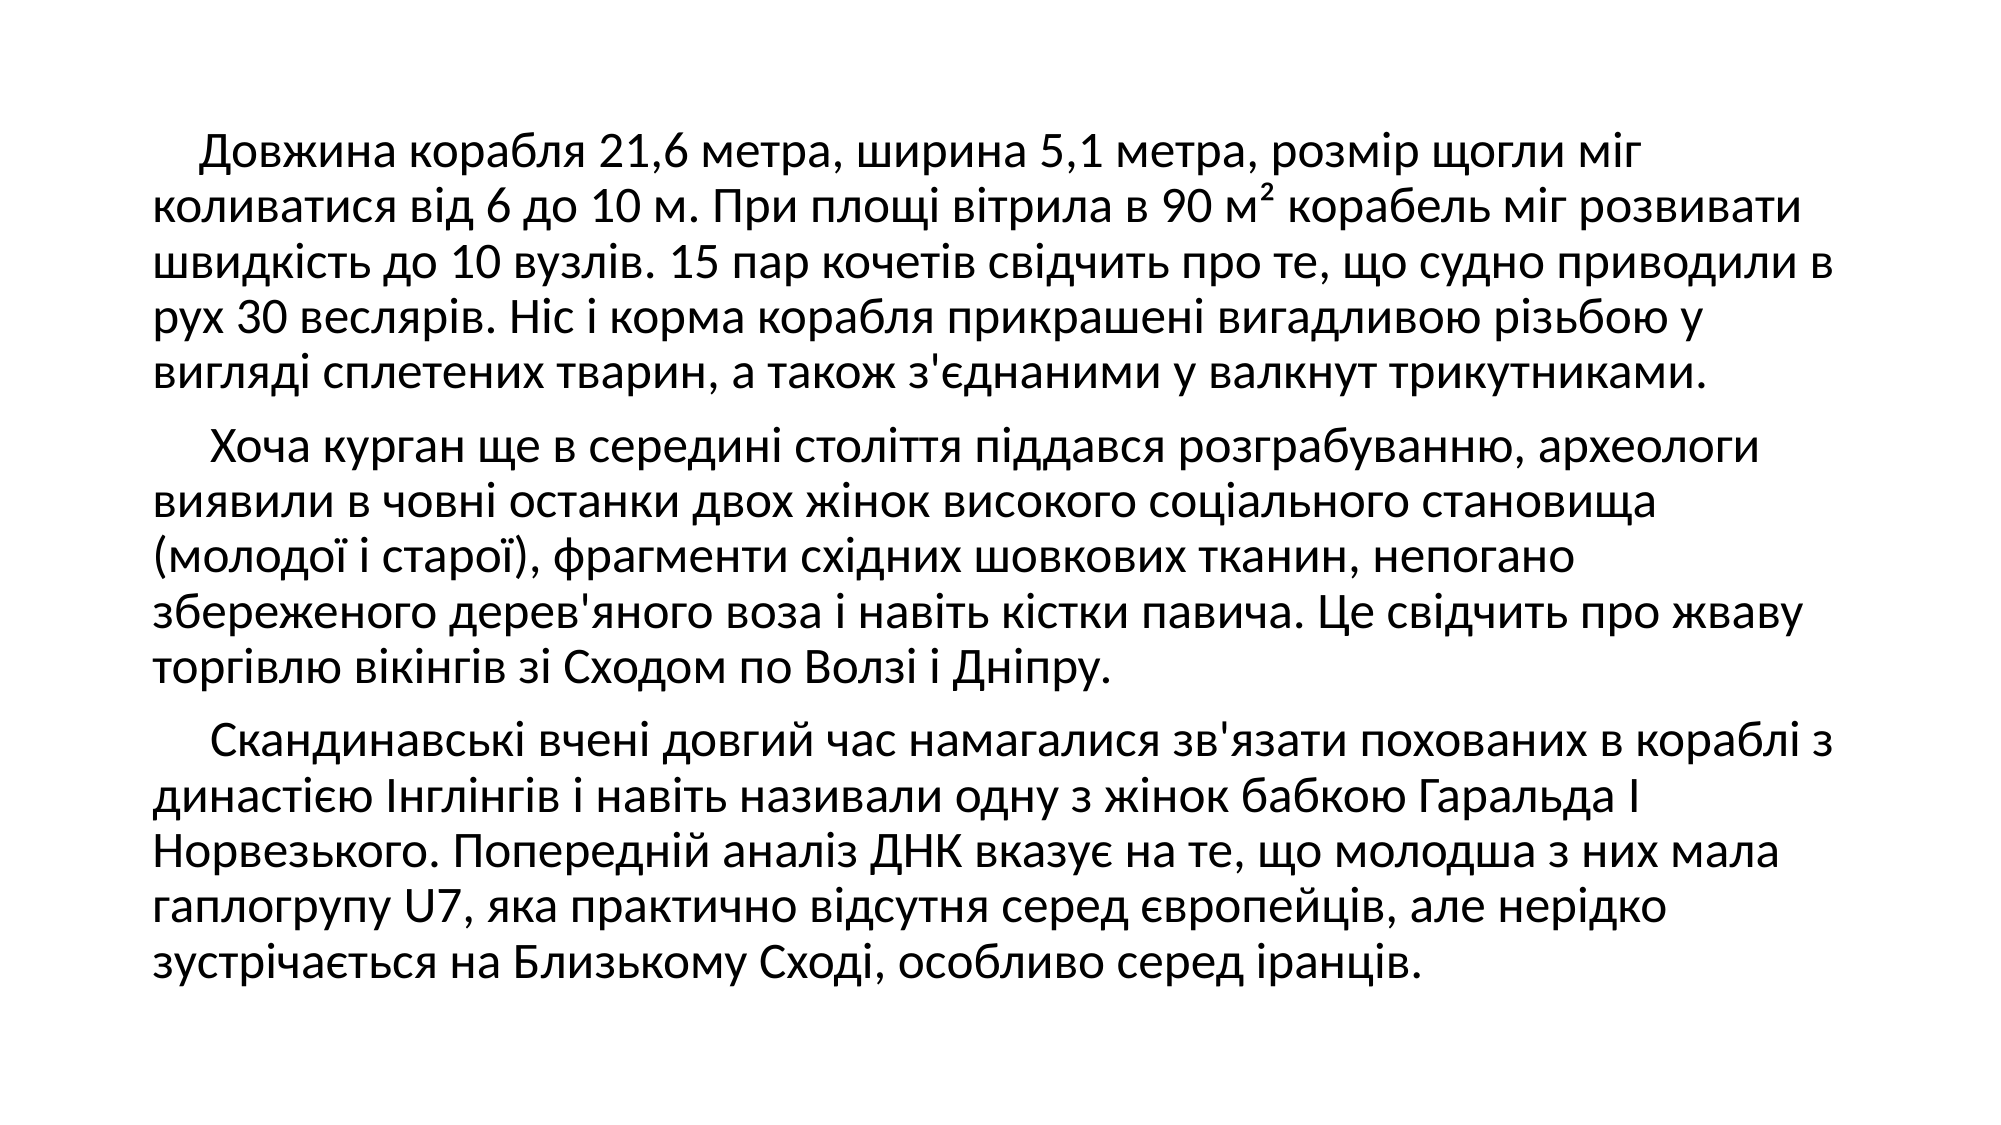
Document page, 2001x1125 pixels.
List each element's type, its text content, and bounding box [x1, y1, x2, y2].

list Довжина корабля 21,6 метра, ширина 5,1 метра, розмір щогли міг коливатися від 6 до 10 м. При площі вітрила в 90 м² корабель міг розвивати швидкість до 10 вузлів. 15 пар кочетів свідчить про те, що судно приводили в рух 30 веслярів. Ніс і корма корабля прикрашені вигадливою різьбою у вигляді сплетених тварин, а також з'єднаними у валкнут трикутниками. Хоча курган ще в середині століття піддався розграбуванню, археологи виявили в човні останки двох жінок високого соціального становища (молодої і старої), фрагменти східних шовкових тканин, непогано збереженого дерев'яного воза і навіть кістки павича. Це свідчить про жваву торгівлю вікінгів зі Сходом по Волзі і Дніпру. Скандинавські вчені довгий час намагалися зв'язати похованих в кораблі з династією Інглінгів і навіть називали одну з жінок бабкою Гаральда I Норвезького. Попередній аналіз ДНК вказує на те, що молодша з них мала гаплогрупу U7, яка практично відсутня серед європейців, але нерідко зустрічається на Близькому Сході, особливо серед іранців. [137, 115, 1863, 1014]
